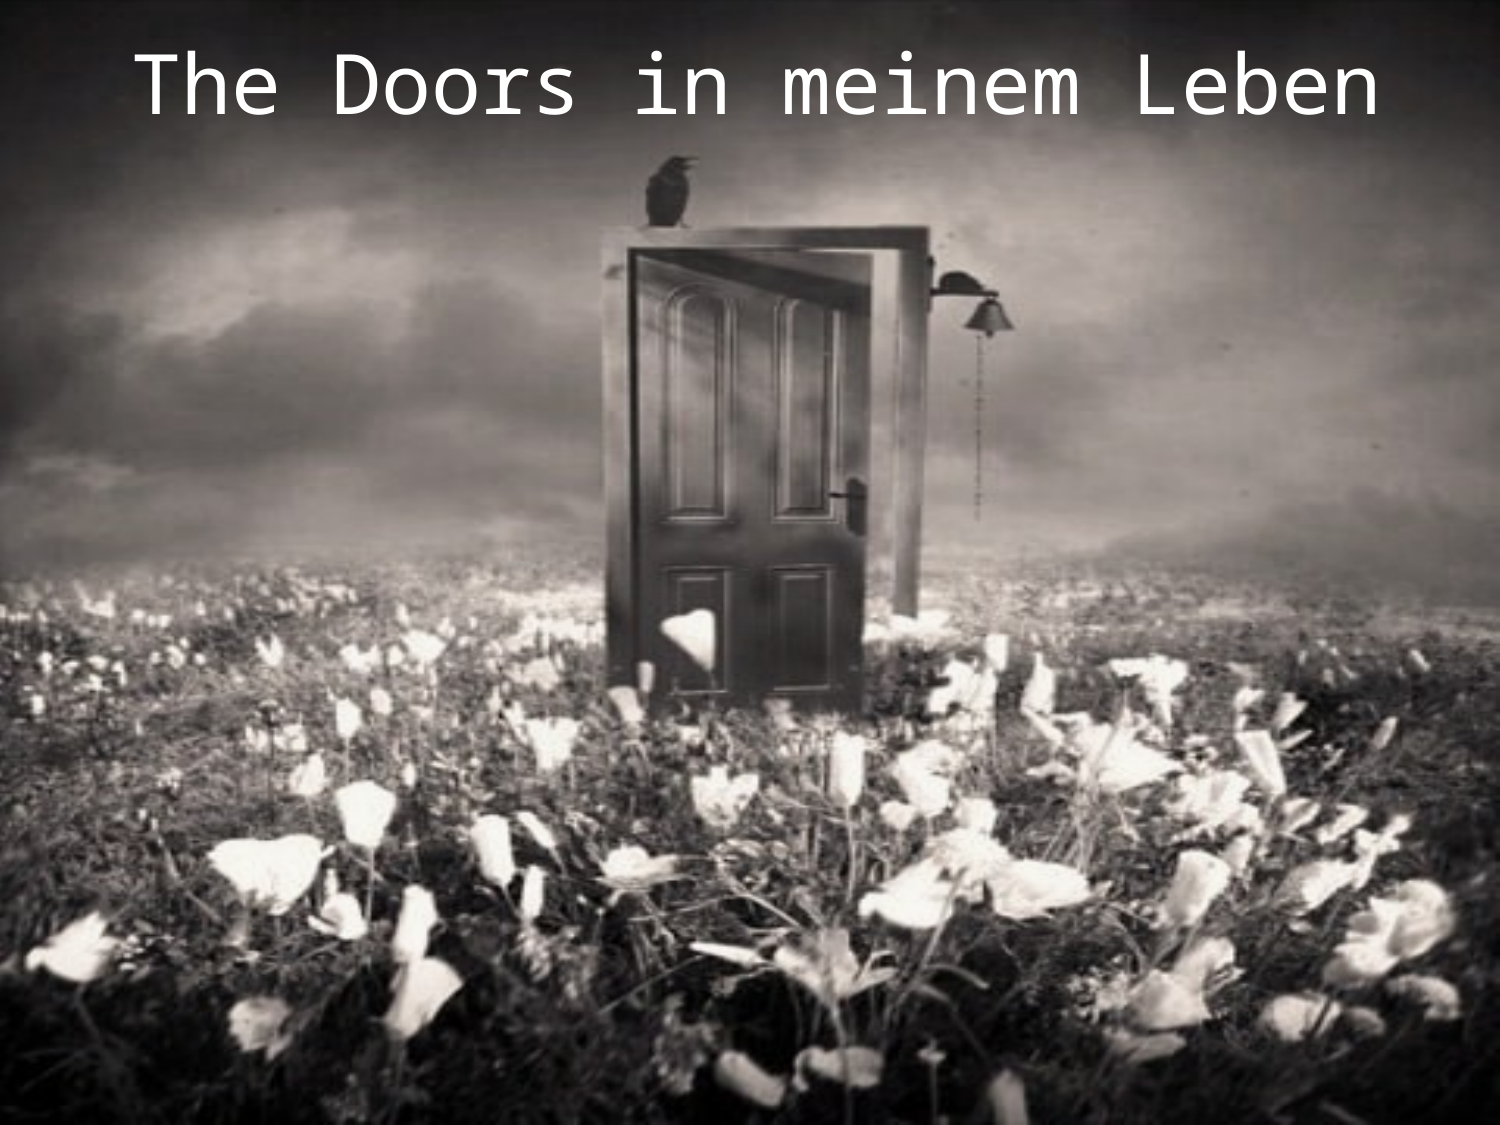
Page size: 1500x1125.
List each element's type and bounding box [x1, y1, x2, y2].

list [0, 0, 1500, 1125]
